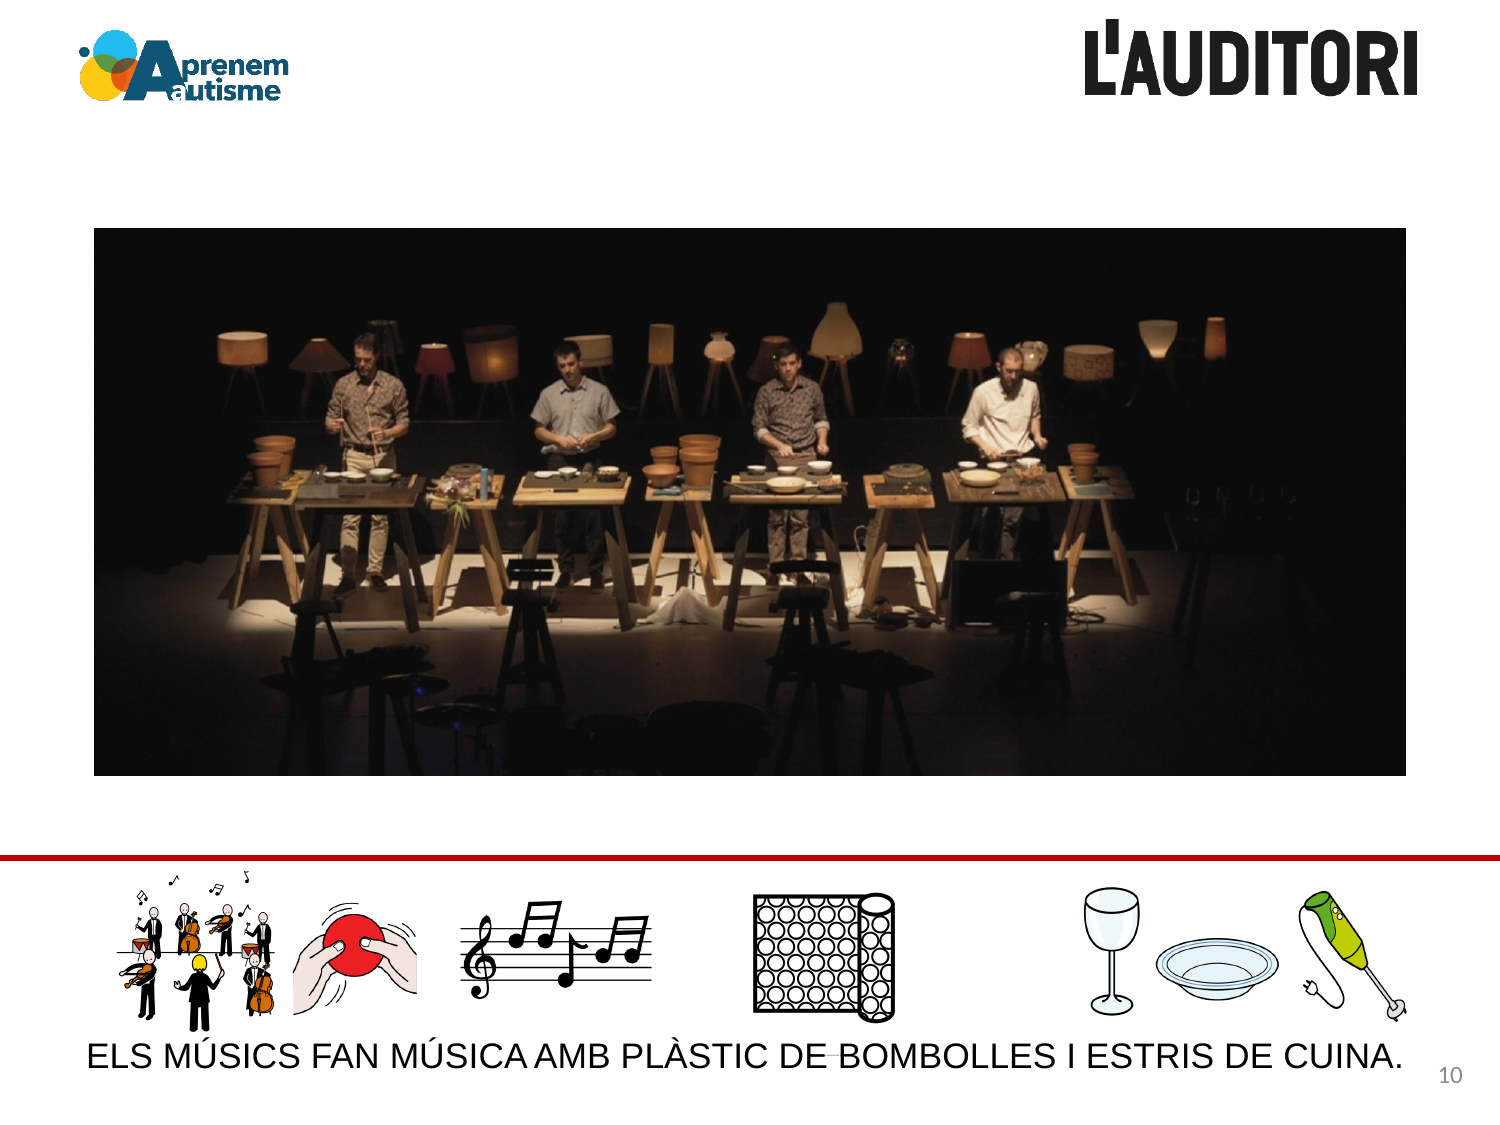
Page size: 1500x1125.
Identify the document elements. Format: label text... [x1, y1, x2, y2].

picture [455, 846, 656, 1047]
picture [1293, 889, 1412, 1024]
picture [1057, 1, 1443, 114]
slide_number 10 [1128, 1043, 1478, 1104]
text_box ELS MÚSICS FAN MÚSICA AMB PLÀSTIC DE BOMBOLLES I ESTRIS DE CUINA. [1283, 1025, 1500, 1083]
picture [113, 870, 278, 1036]
picture [94, 228, 1406, 776]
picture [288, 892, 420, 1024]
picture [727, 858, 928, 1059]
text_box ELS MÚSICS FAN MÚSICA AMB PLÀSTIC DE BOMBOLLES I ESTRIS DE CUINA. [0, 1025, 1150, 1083]
picture [1046, 878, 1283, 1036]
picture [57, 16, 309, 114]
